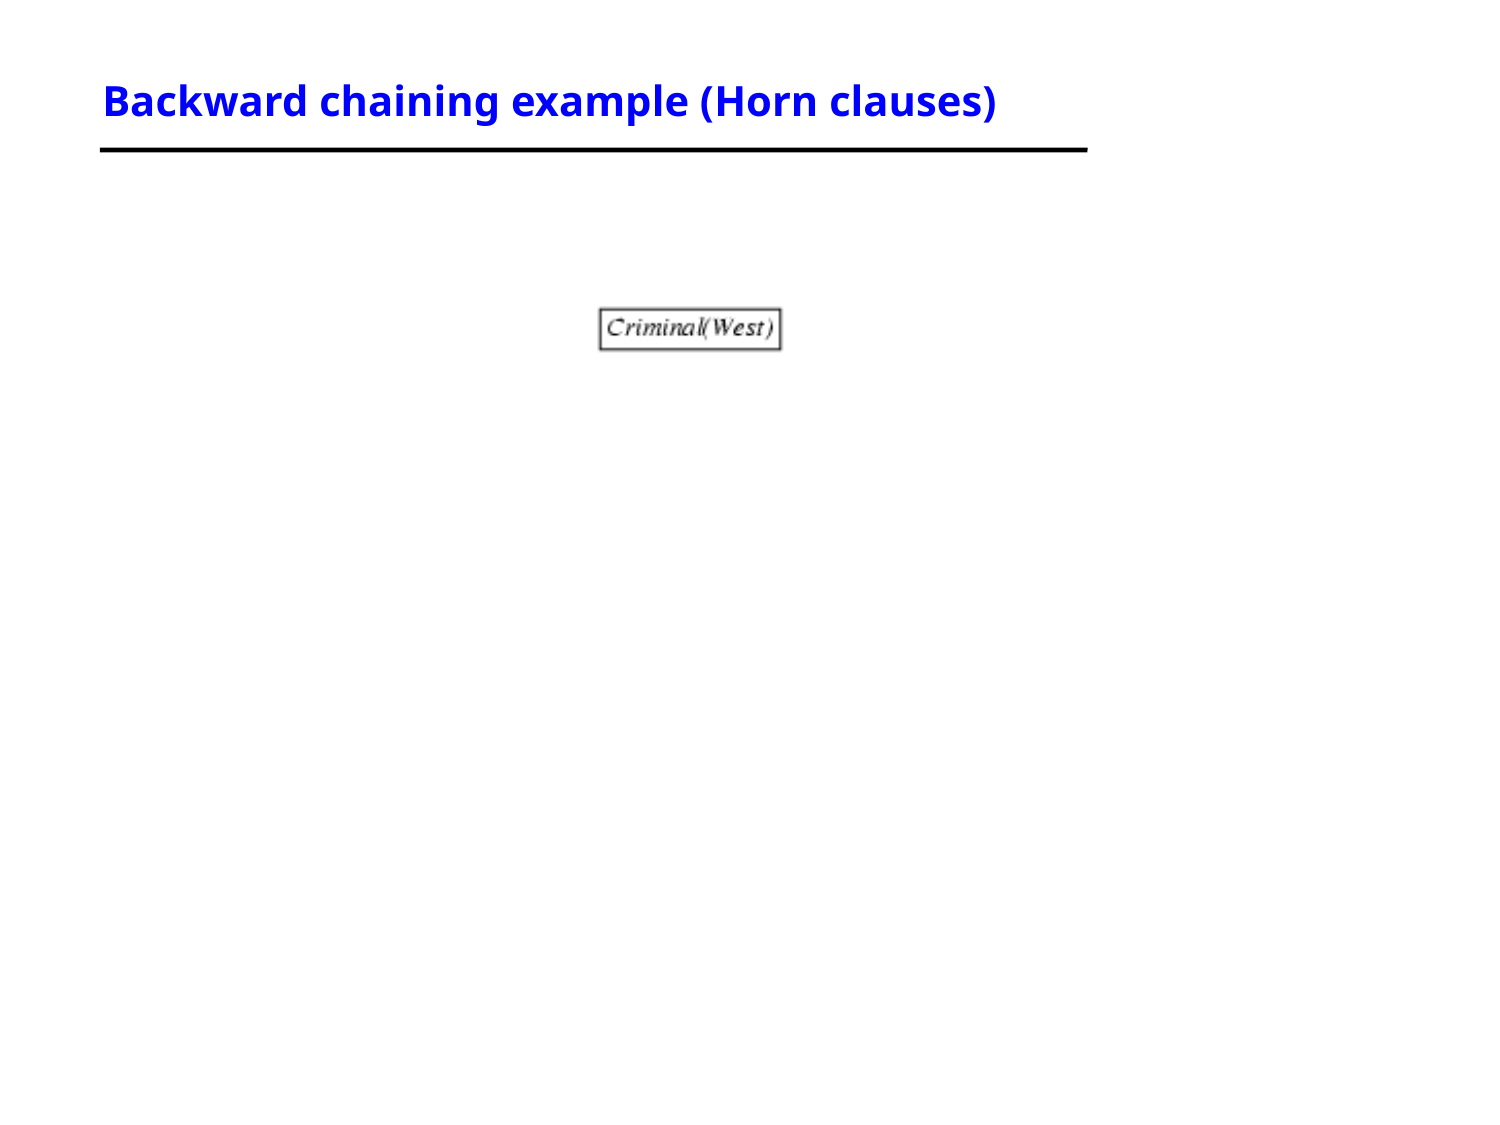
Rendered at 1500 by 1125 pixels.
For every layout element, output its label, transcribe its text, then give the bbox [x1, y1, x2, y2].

title Backward chaining example (Horn clauses) [87, 50, 1363, 150]
picture [174, 299, 1288, 807]
